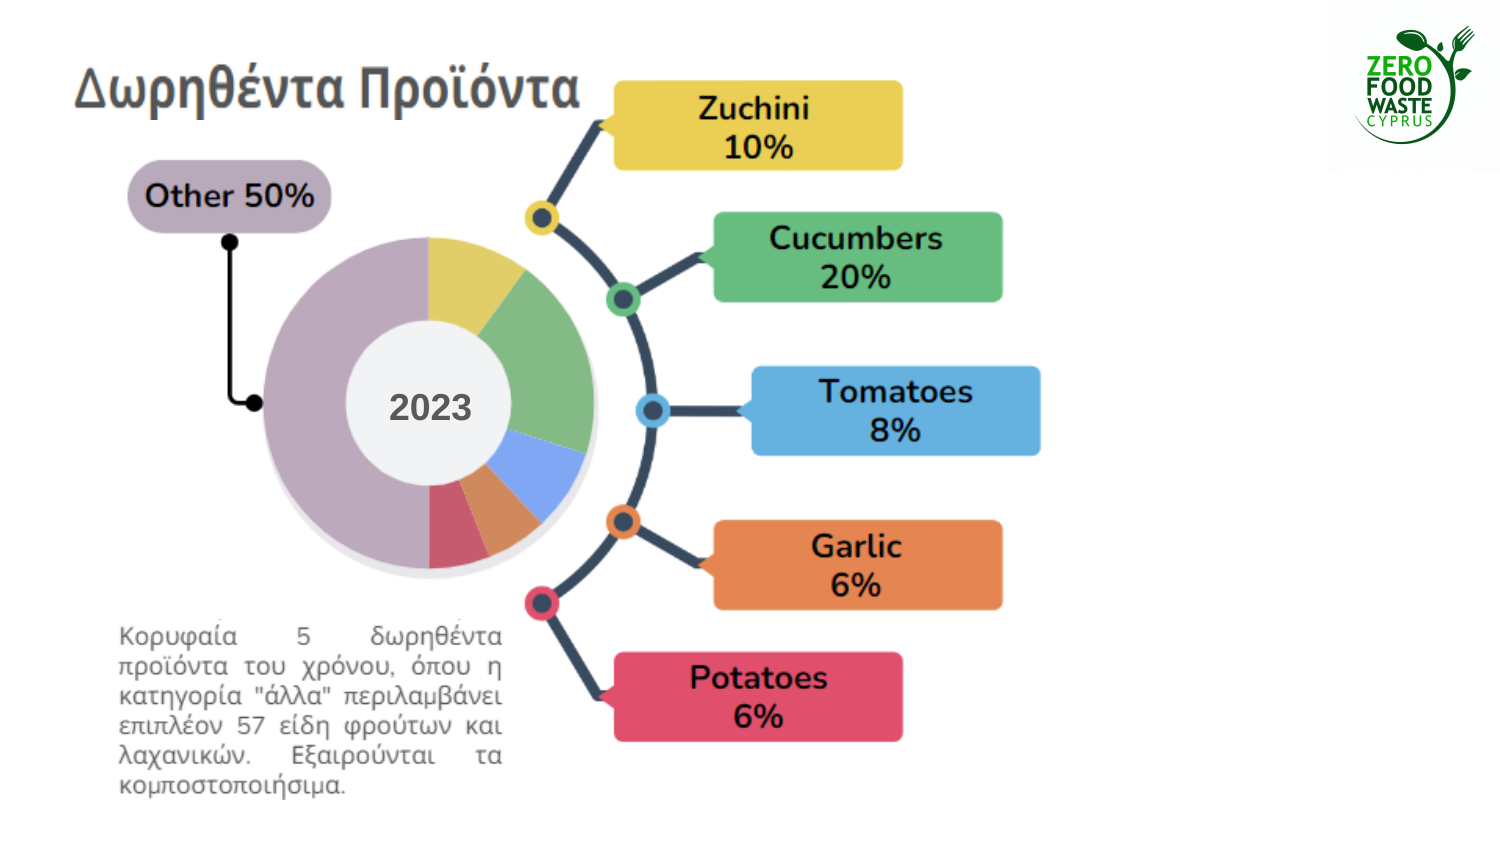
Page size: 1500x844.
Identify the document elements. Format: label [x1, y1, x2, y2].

text_box [69, 43, 1060, 801]
picture [1329, 0, 1500, 171]
